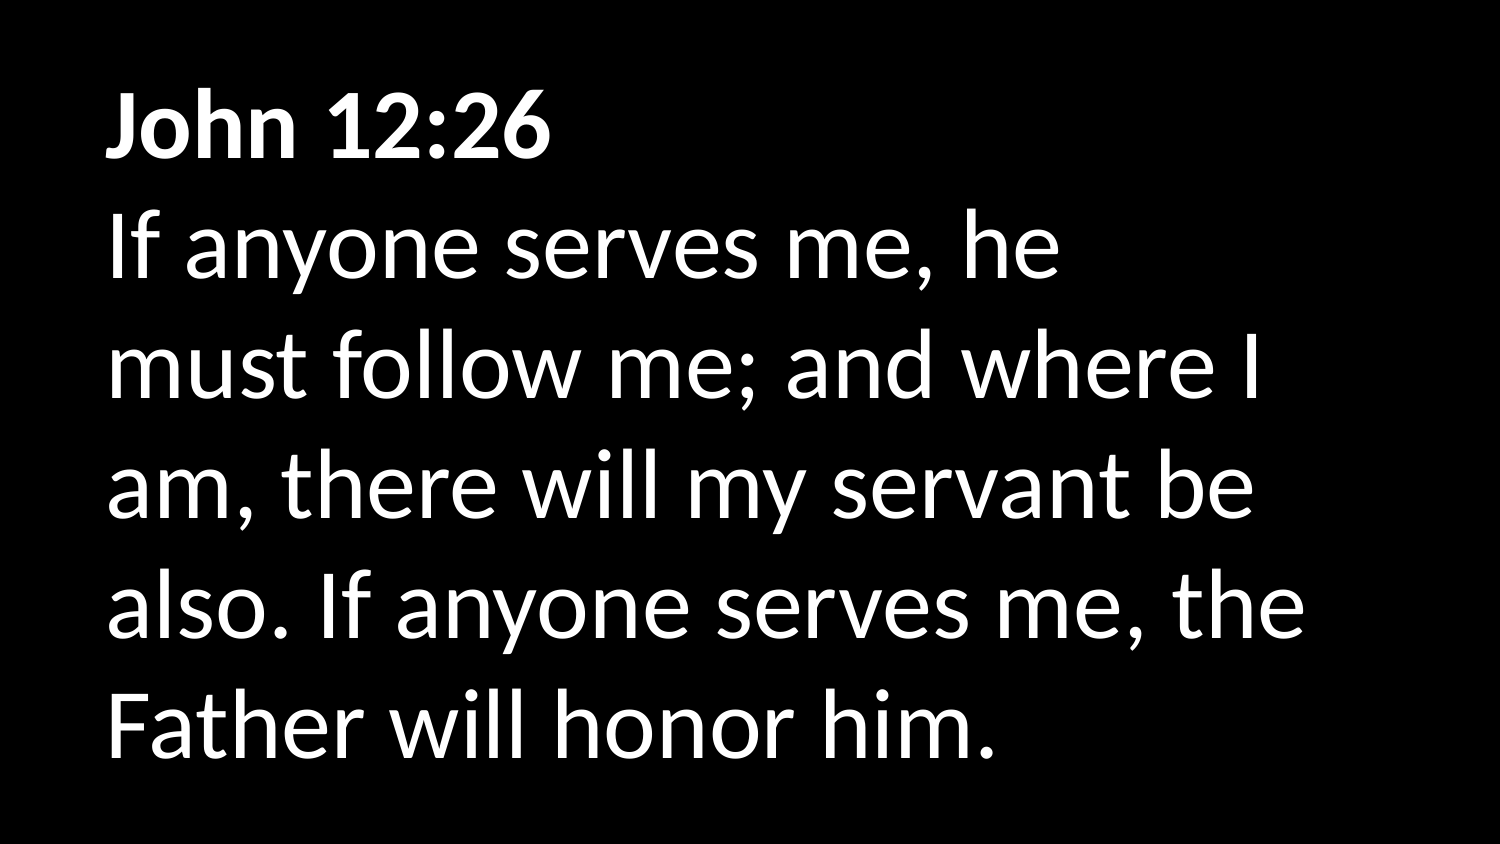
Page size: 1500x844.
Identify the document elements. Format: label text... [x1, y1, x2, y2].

text_box John 12:26 If anyone serves me, he must follow me; and where I am, there will my servant be also. If anyone serves me, the Father will honor him. [90, 51, 1396, 786]
